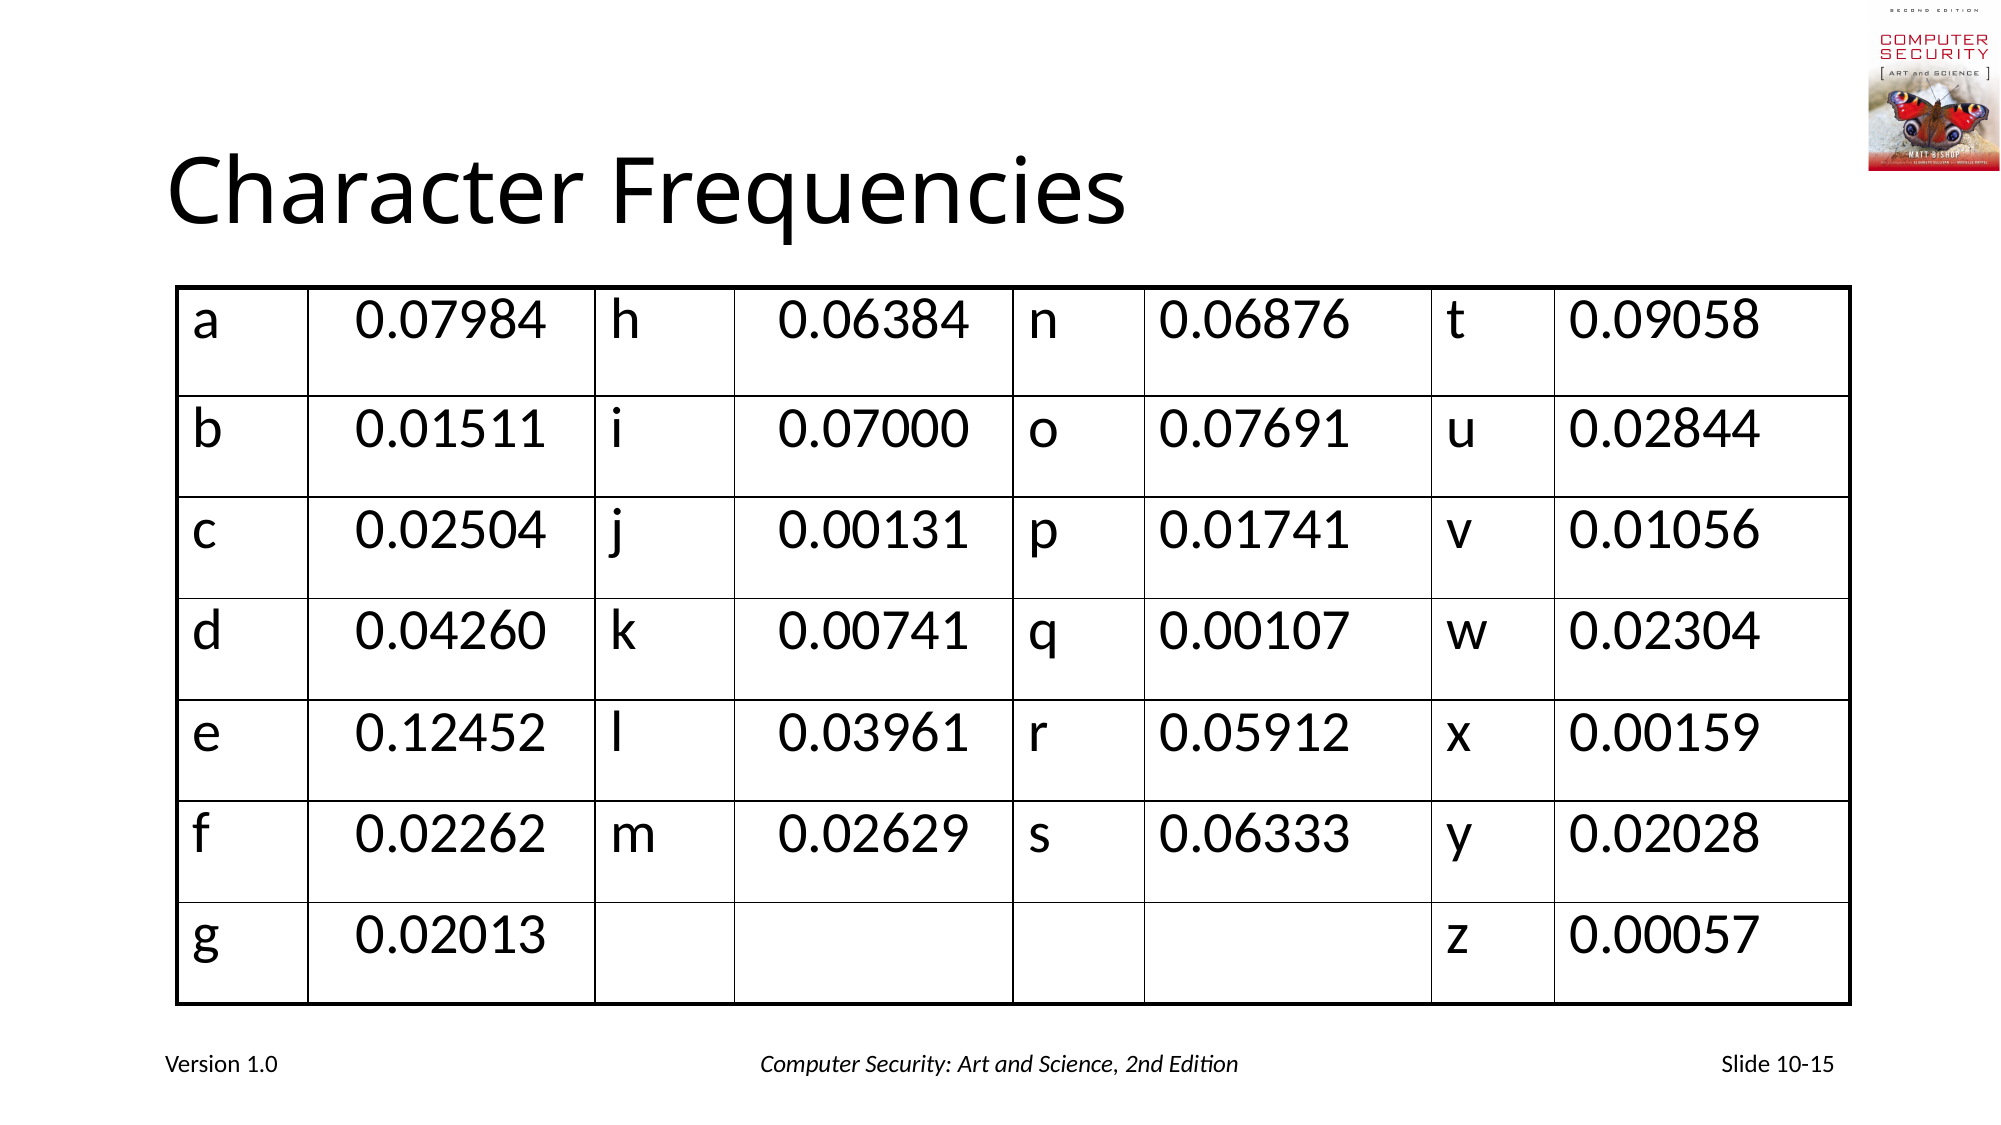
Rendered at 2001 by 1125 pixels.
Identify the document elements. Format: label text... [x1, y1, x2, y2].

table_cell d [179, 599, 307, 699]
table_cell b [179, 397, 307, 496]
table_cell x [1432, 701, 1554, 800]
slide_number Version 1.0 [150, 1025, 567, 1100]
table_cell 0.01741 [1145, 498, 1431, 598]
table_cell z [1432, 903, 1554, 1002]
footer Computer Security: Art and Science, 2nd Edition [683, 1025, 1317, 1100]
table_cell 0.00057 [1555, 903, 1848, 1002]
table_cell 0.02028 [1555, 802, 1848, 902]
table_cell m [596, 802, 734, 902]
table_header 0.06876 [1145, 290, 1431, 395]
table_header h [596, 290, 734, 395]
table_cell p [1014, 498, 1144, 598]
table_cell [596, 903, 734, 1002]
table_cell 0.02504 [309, 498, 594, 598]
table_cell 0.05912 [1145, 701, 1431, 800]
table_cell 0.02262 [309, 802, 594, 902]
table_cell [1145, 903, 1431, 1002]
table_cell e [179, 701, 307, 800]
table_cell 0.01511 [309, 397, 594, 496]
table_cell f [179, 802, 307, 902]
table_cell 0.00741 [735, 599, 1012, 699]
table_cell 0.12452 [309, 701, 594, 800]
table_cell 0.00159 [1555, 701, 1848, 800]
table_cell y [1432, 802, 1554, 902]
table_cell g [179, 903, 307, 1002]
slide_number Slide 10-15 [1433, 1025, 1850, 1100]
table_cell 0.01056 [1555, 498, 1848, 598]
table_cell 0.07691 [1145, 397, 1431, 496]
table_header n [1014, 290, 1144, 395]
table_cell [1014, 903, 1144, 1002]
table_header t [1432, 290, 1554, 395]
table_cell 0.00107 [1145, 599, 1431, 699]
table_cell c [179, 498, 307, 598]
table_cell r [1014, 701, 1144, 800]
title Character Frequencies [150, 99, 1850, 288]
table_cell 0.02629 [735, 802, 1012, 902]
table_cell l [596, 701, 734, 800]
table_cell i [596, 397, 734, 496]
table_cell 0.02013 [309, 903, 594, 1002]
table_header 0.07984 [309, 290, 594, 395]
table_header a [179, 290, 307, 395]
table_cell o [1014, 397, 1144, 496]
table_cell 0.02304 [1555, 599, 1848, 699]
table_cell 0.07000 [735, 397, 1012, 496]
table_cell 0.06333 [1145, 802, 1431, 902]
table_cell w [1432, 599, 1554, 699]
table_cell v [1432, 498, 1554, 598]
table_cell u [1432, 397, 1554, 496]
table_cell j [596, 498, 734, 598]
table_cell s [1014, 802, 1144, 902]
table_header 0.09058 [1555, 290, 1848, 395]
table_header 0.06384 [735, 290, 1012, 395]
table_cell k [596, 599, 734, 699]
table_cell 0.00131 [735, 498, 1012, 598]
table_cell 0.03961 [735, 701, 1012, 800]
table_cell 0.04260 [309, 599, 594, 699]
table_cell 0.02844 [1555, 397, 1848, 496]
table_cell q [1014, 599, 1144, 699]
table_cell [735, 903, 1012, 1002]
picture [1868, 0, 2000, 171]
